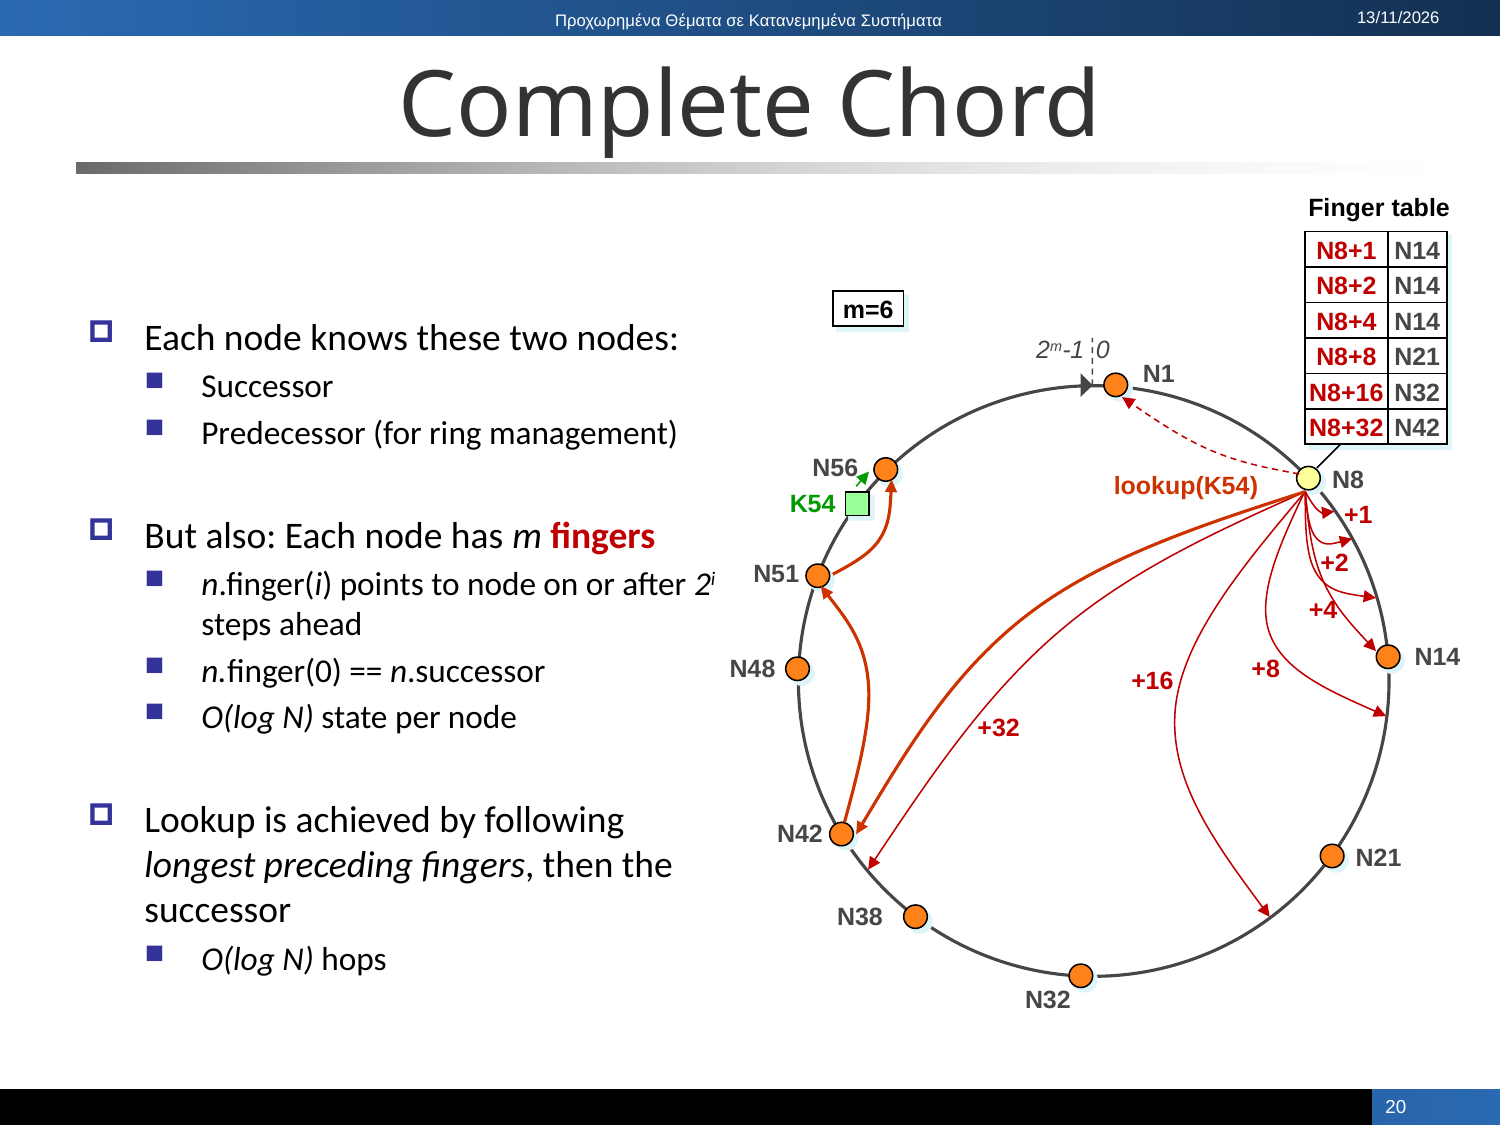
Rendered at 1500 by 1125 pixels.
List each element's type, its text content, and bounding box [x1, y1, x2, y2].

text_box N48 [714, 645, 791, 690]
text_box [791, 657, 810, 681]
text_box [1080, 373, 1093, 397]
title Complete Chord [0, 45, 1500, 163]
text_box [851, 842, 862, 864]
text_box N21 [1392, 834, 1417, 879]
list Each node knows these two nodes: Successor Predecessor (for ring management) But also: Each node has m fingers n.finger(i) points to node on or after 2i steps ahead n.finger(0) == n.successor O(log N) state per node Lookup is achieved by following longest preceding fingers, then the successor O(log N) hops [87, 312, 738, 1051]
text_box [1293, 184, 1466, 469]
text_box [0, 1089, 1372, 1125]
text_box [798, 596, 815, 779]
text_box N51 [738, 550, 815, 596]
text_box m=6 [832, 290, 904, 327]
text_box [820, 461, 1306, 835]
text_box N32 [1009, 975, 1086, 1021]
text_box 2m-1 0 [1021, 326, 1129, 371]
text_box [1069, 964, 1093, 987]
text_box [1392, 645, 1399, 668]
text_box [1103, 373, 1128, 397]
text_box [1129, 395, 1288, 460]
text_box [1311, 476, 1317, 489]
text_box [930, 924, 1262, 977]
text_box K54 [774, 479, 815, 525]
text_box [897, 385, 1233, 460]
text_box N14 [1399, 633, 1476, 678]
text_box N42 [761, 810, 838, 856]
text_box [1122, 397, 1267, 460]
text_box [867, 491, 1388, 918]
text_box N8 [1317, 476, 1379, 490]
text_box N56 [797, 444, 874, 479]
text_box N38 [822, 893, 898, 939]
text_box [906, 924, 925, 929]
text_box N1 [1128, 349, 1190, 395]
text_box [838, 842, 851, 846]
